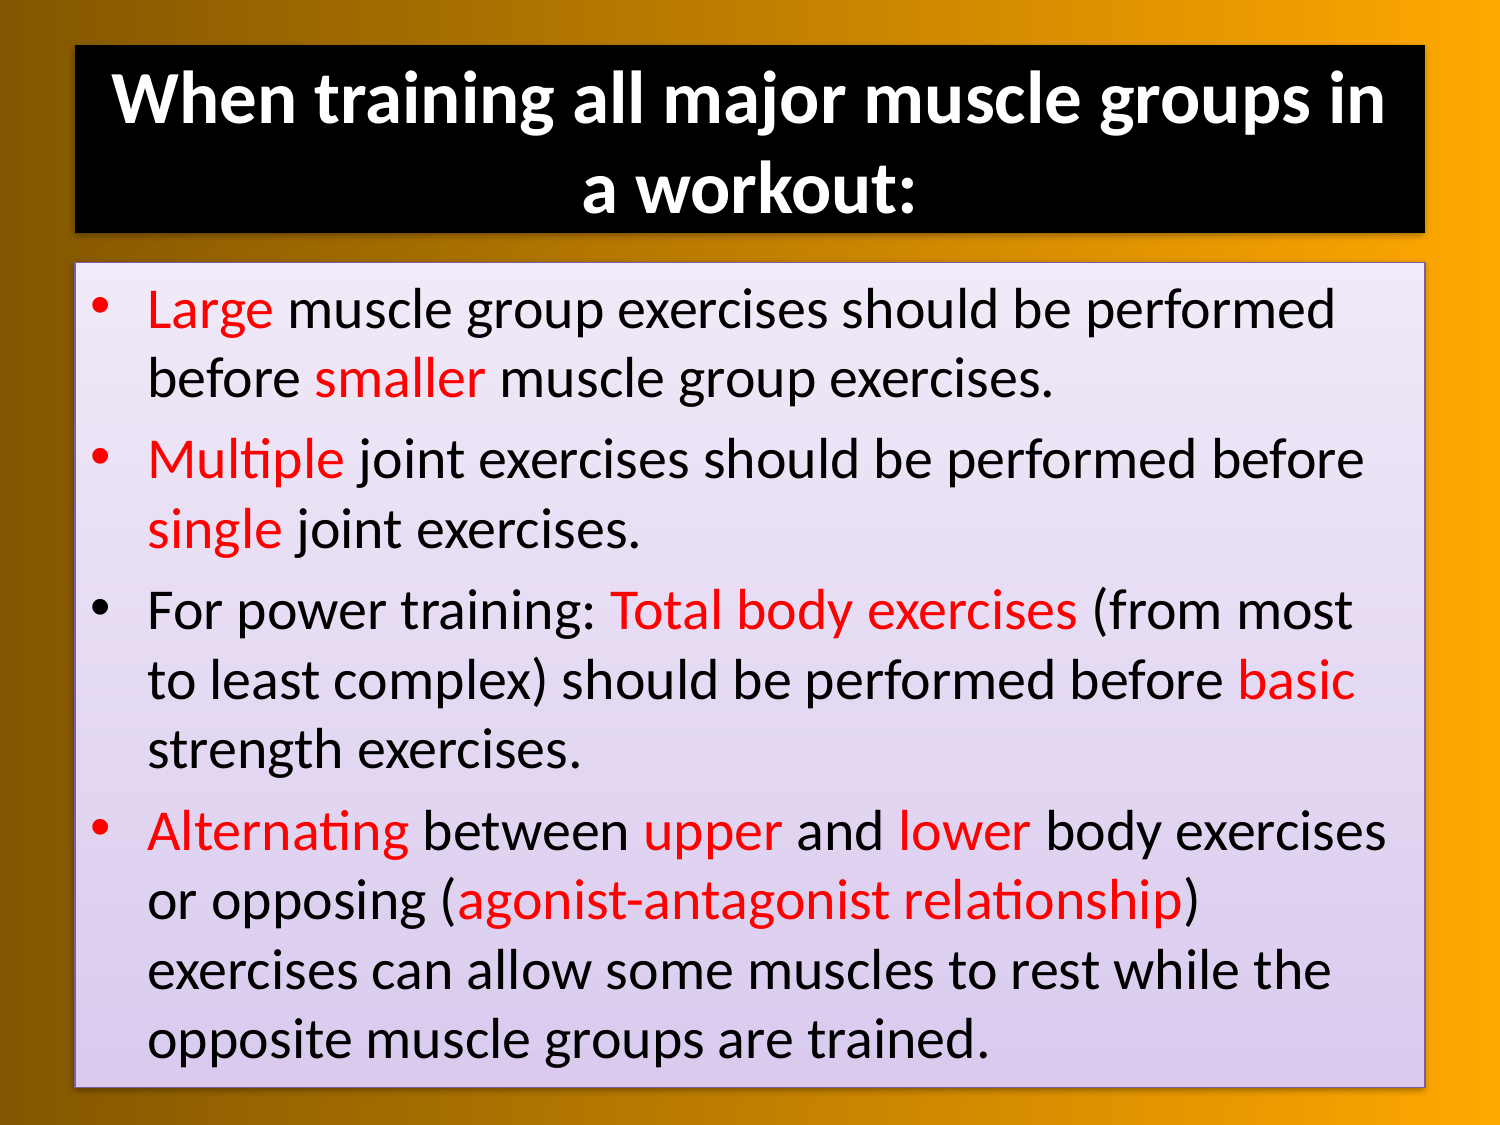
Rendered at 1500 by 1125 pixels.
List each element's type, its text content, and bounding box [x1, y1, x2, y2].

title When training all major muscle groups in a workout: [75, 45, 1425, 233]
list Large muscle group exercises should be performed before smaller muscle group exercises. Multiple joint exercises should be performed before single joint exercises. For power training: Total body exercises (from most to least complex) should be performed before basic strength exercises. Alternating between upper and lower body exercises or opposing (agonist-antagonist relationship) exercises can allow some muscles to rest while the opposite muscle groups are trained. [74, 262, 1426, 1088]
